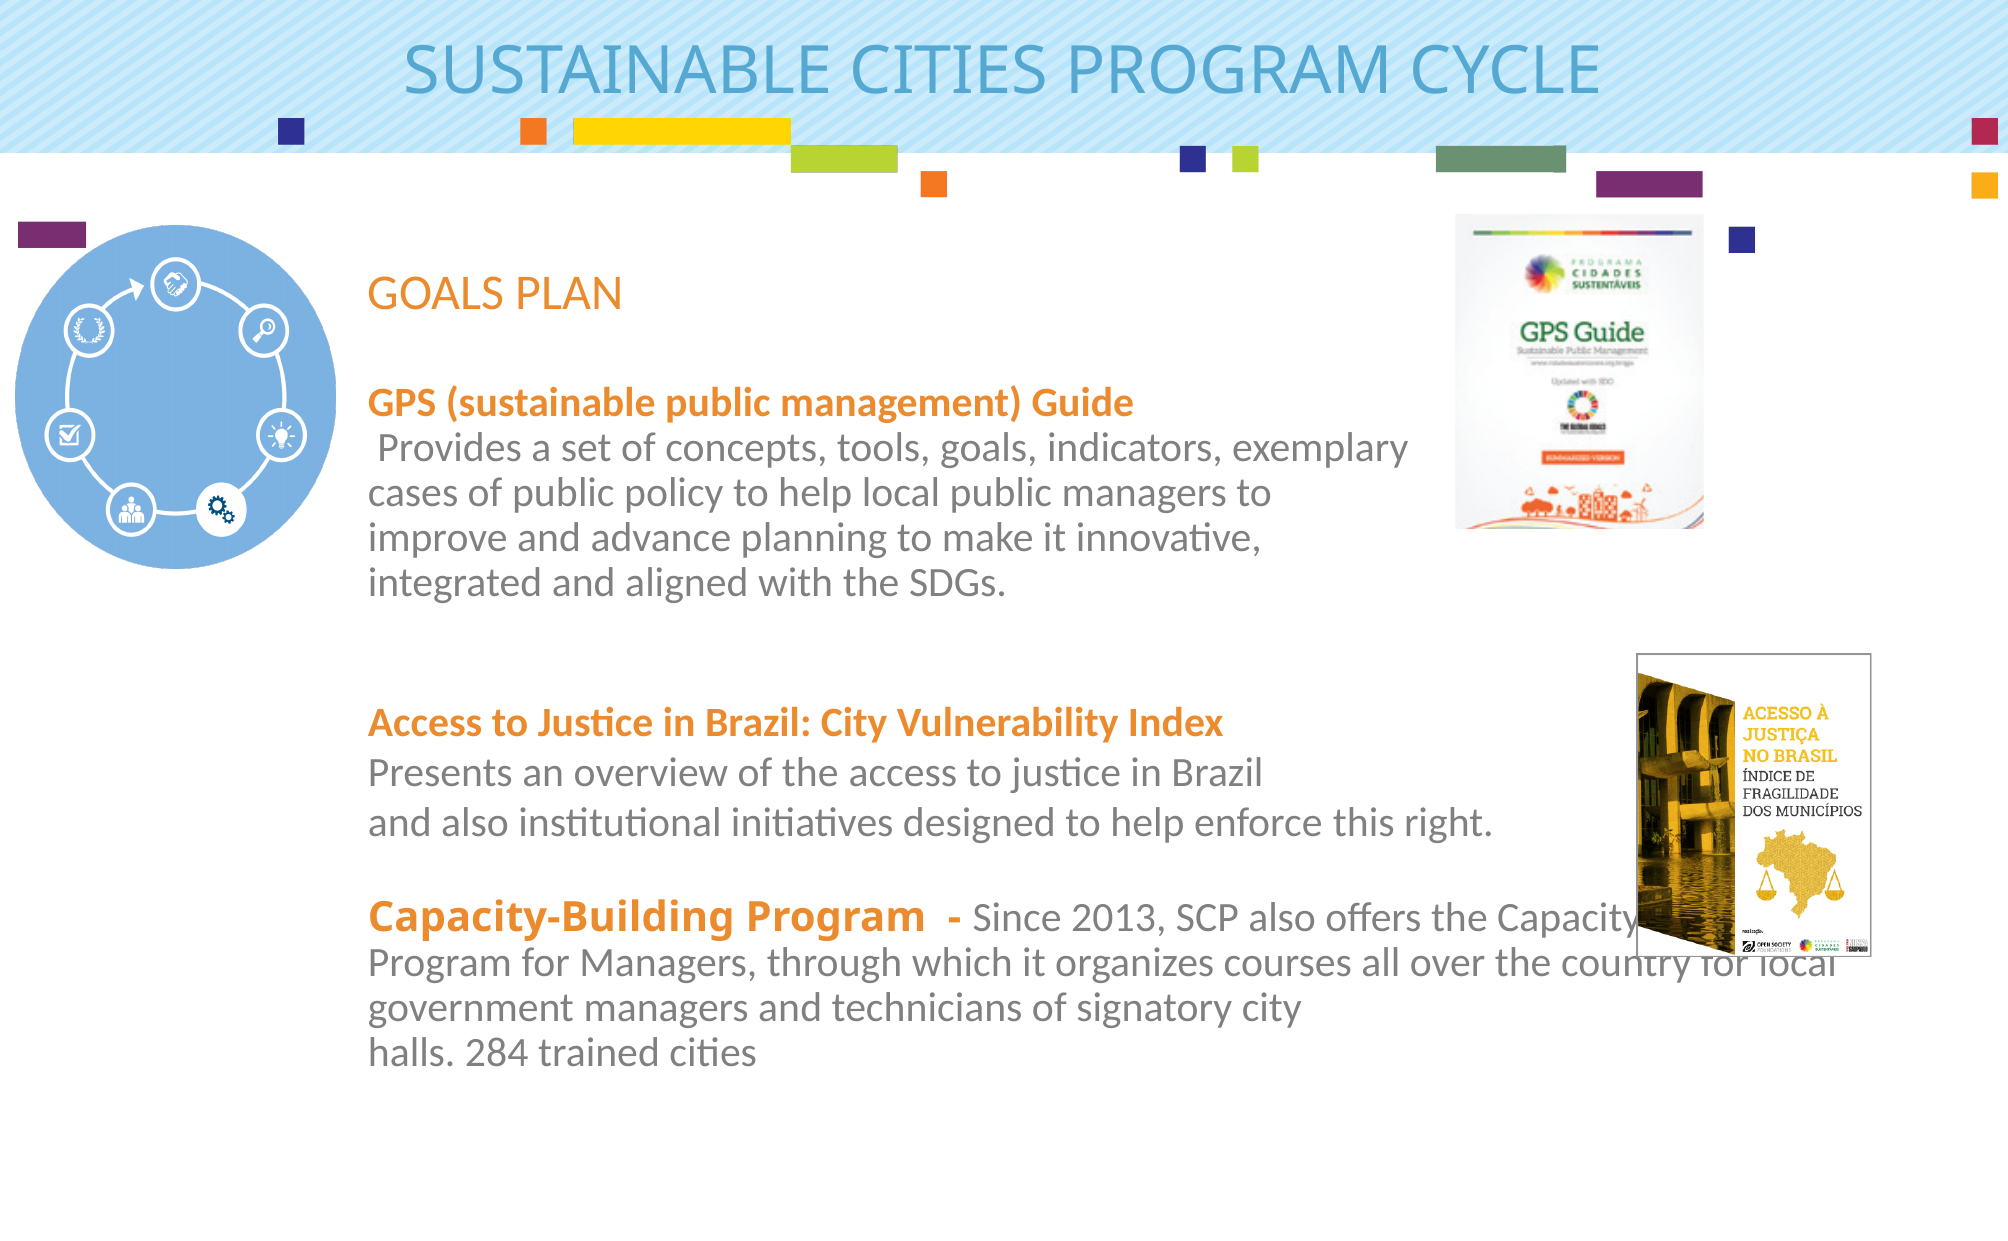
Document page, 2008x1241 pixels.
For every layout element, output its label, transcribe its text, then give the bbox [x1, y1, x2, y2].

picture [15, 119, 1999, 569]
picture [1636, 653, 1872, 957]
text_box GOALS PLAN GPS (sustainable public management) Guide Provides a set of concepts, tools, goals, indicators, exemplary cases of public policy to help local public managers to improve and advance planning to make it innovative, integrated and aligned with the SDGs. Access to Justice in Brazil: City Vulnerability Index Presents an overview of the access to justice in Brazil and also institutional initiatives designed to help enforce this right. Capacity-Building Program - Since 2013, SCP also offers the Capacity-Building Program for Managers, through which it organizes courses all over the country for local government managers and technicians of signatory city halls. 284 trained cities [352, 253, 1889, 919]
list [0, 0, 2008, 153]
